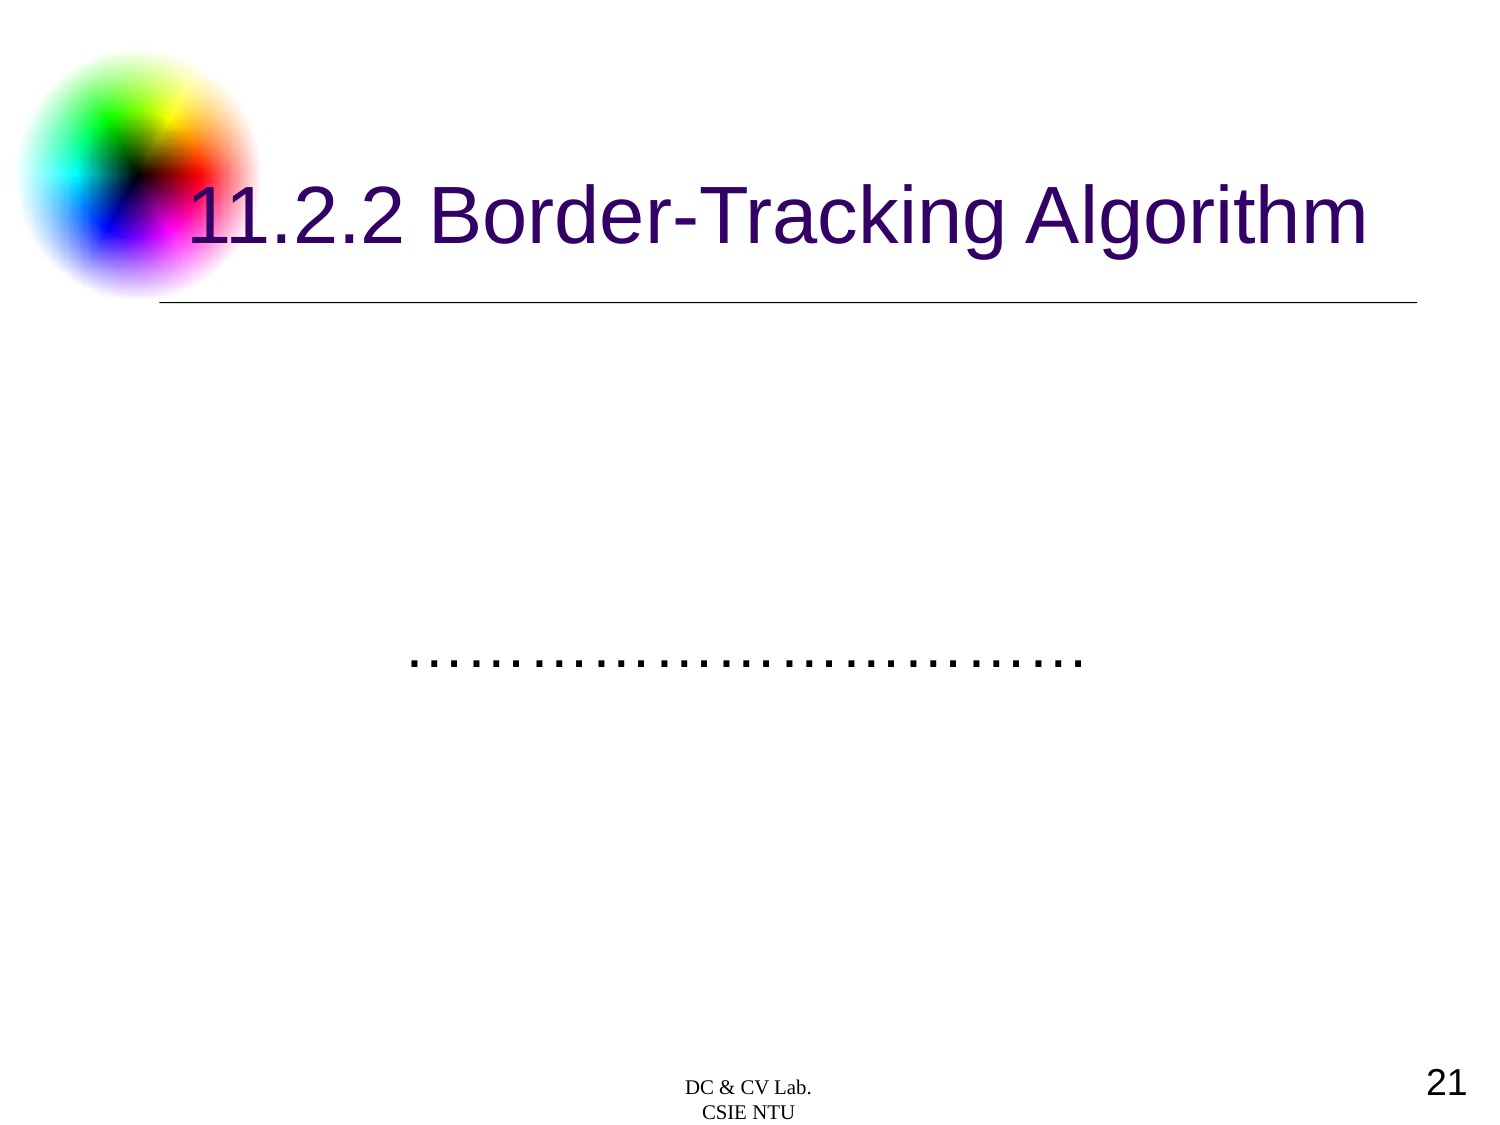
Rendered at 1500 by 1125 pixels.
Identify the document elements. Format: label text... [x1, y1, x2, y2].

list …………………………… [112, 334, 1463, 1059]
picture [0, 42, 272, 318]
title 11.2.2 Border-Tracking Algorithm [171, 54, 1500, 268]
footer DC & CV Lab. CSIE NTU [510, 1066, 987, 1125]
text_box 21 [1411, 1050, 1489, 1111]
